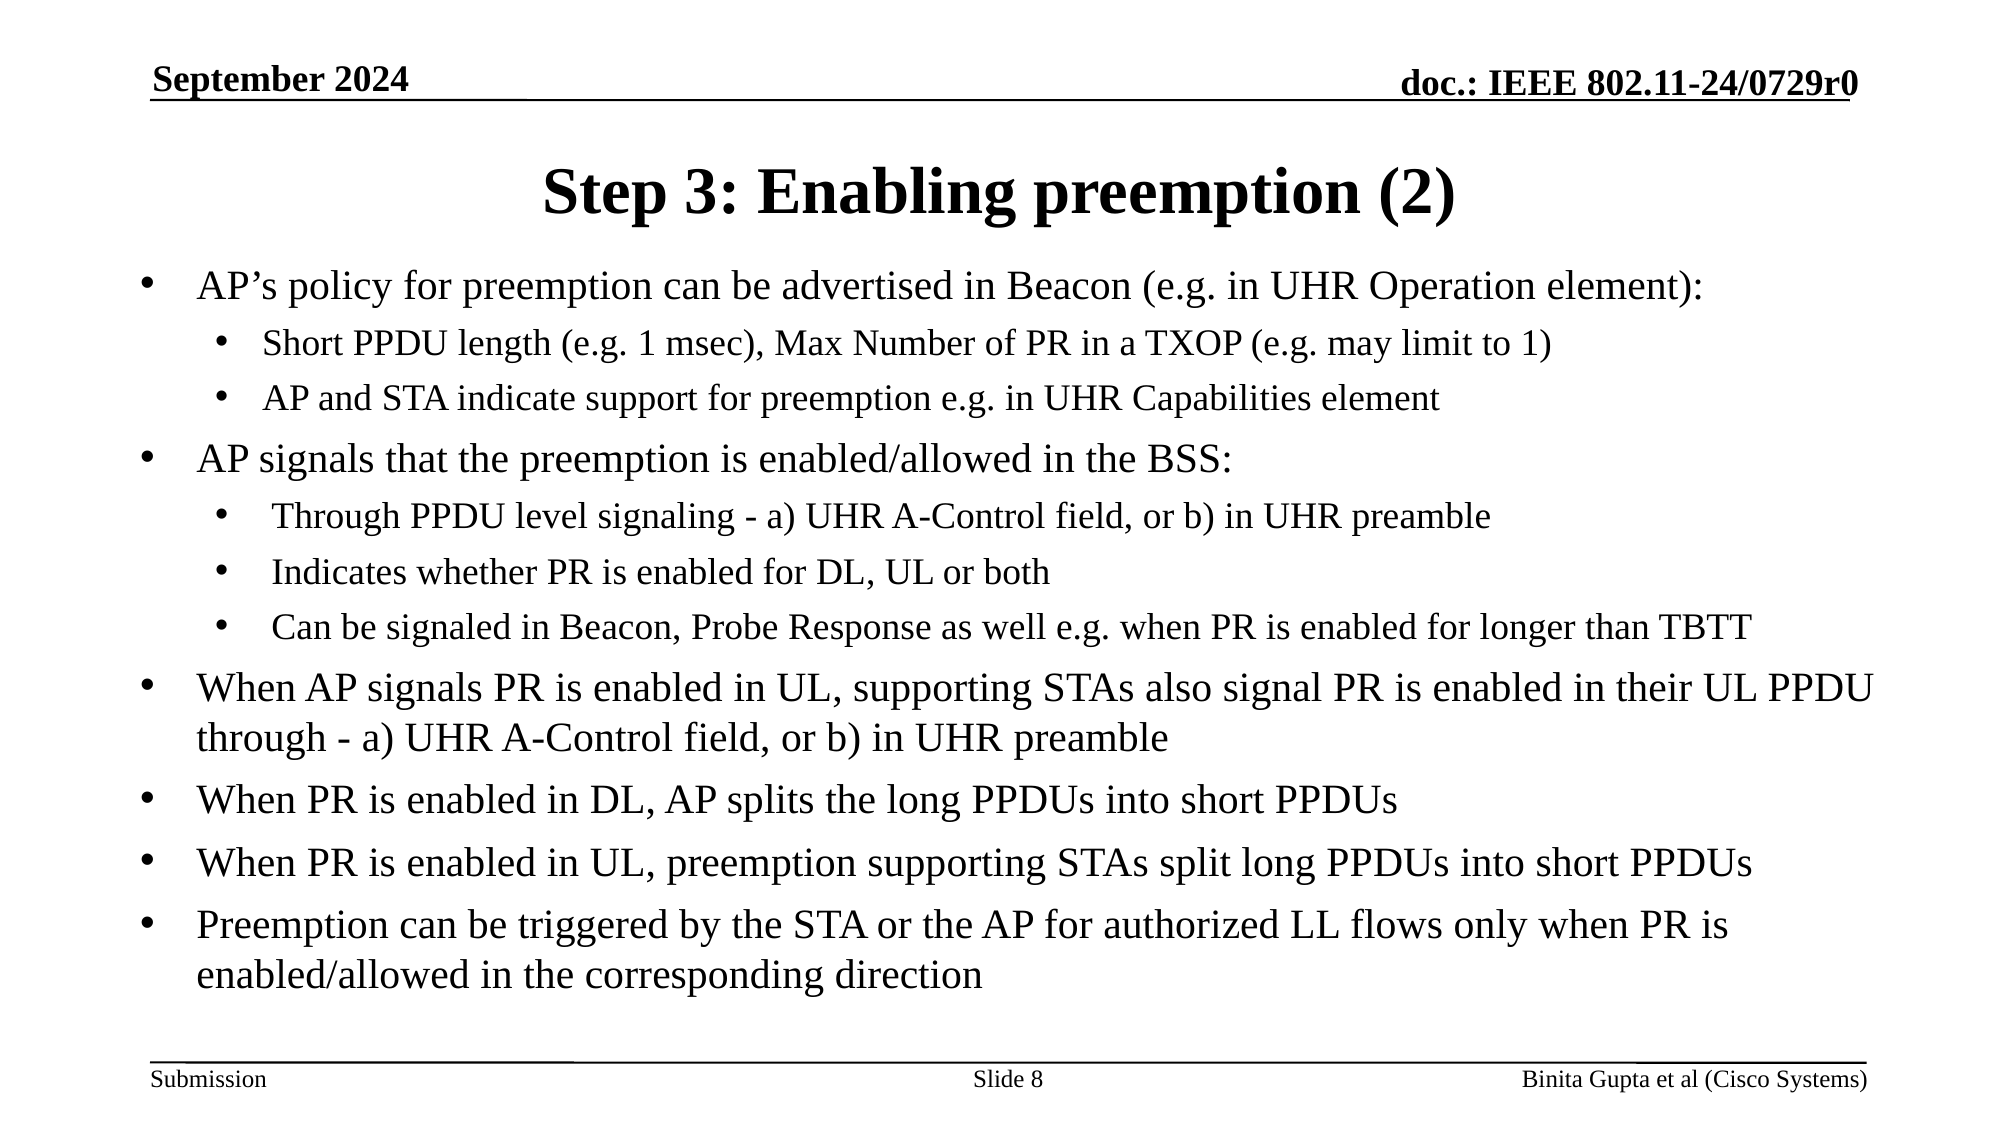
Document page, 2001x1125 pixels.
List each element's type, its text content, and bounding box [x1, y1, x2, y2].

list AP’s policy for preemption can be advertised in Beacon (e.g. in UHR Operation element): Short PPDU length (e.g. 1 msec), Max Number of PR in a TXOP (e.g. may limit to 1) AP and STA indicate support for preemption e.g. in UHR Capabilities element AP signals that the preemption is enabled/allowed in the BSS: Through PPDU level signaling - a) UHR A-Control field, or b) in UHR preamble Indicates whether PR is enabled for DL, UL or both Can be signaled in Beacon, Probe Response as well e.g. when PR is enabled for longer than TBTT When AP signals PR is enabled in UL, supporting STAs also signal PR is enabled in their UL PPDU through - a) UHR A-Control field, or b) in UHR preamble When PR is enabled in DL, AP splits the long PPDUs into short PPDUs When PR is enabled in UL, preemption supporting STAs split long PPDUs into short PPDUs Preemption can be triggered by the STA or the AP for authorized LL flows only when PR is enabled/allowed in the corresponding direction [124, 249, 1926, 1038]
slide_number Slide 8 [950, 1061, 1067, 1123]
footer Binita Gupta et al (Cisco Systems) [1171, 1061, 1869, 1093]
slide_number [152, 54, 563, 100]
title Step 3: Enabling preemption (2) [149, 99, 1850, 249]
